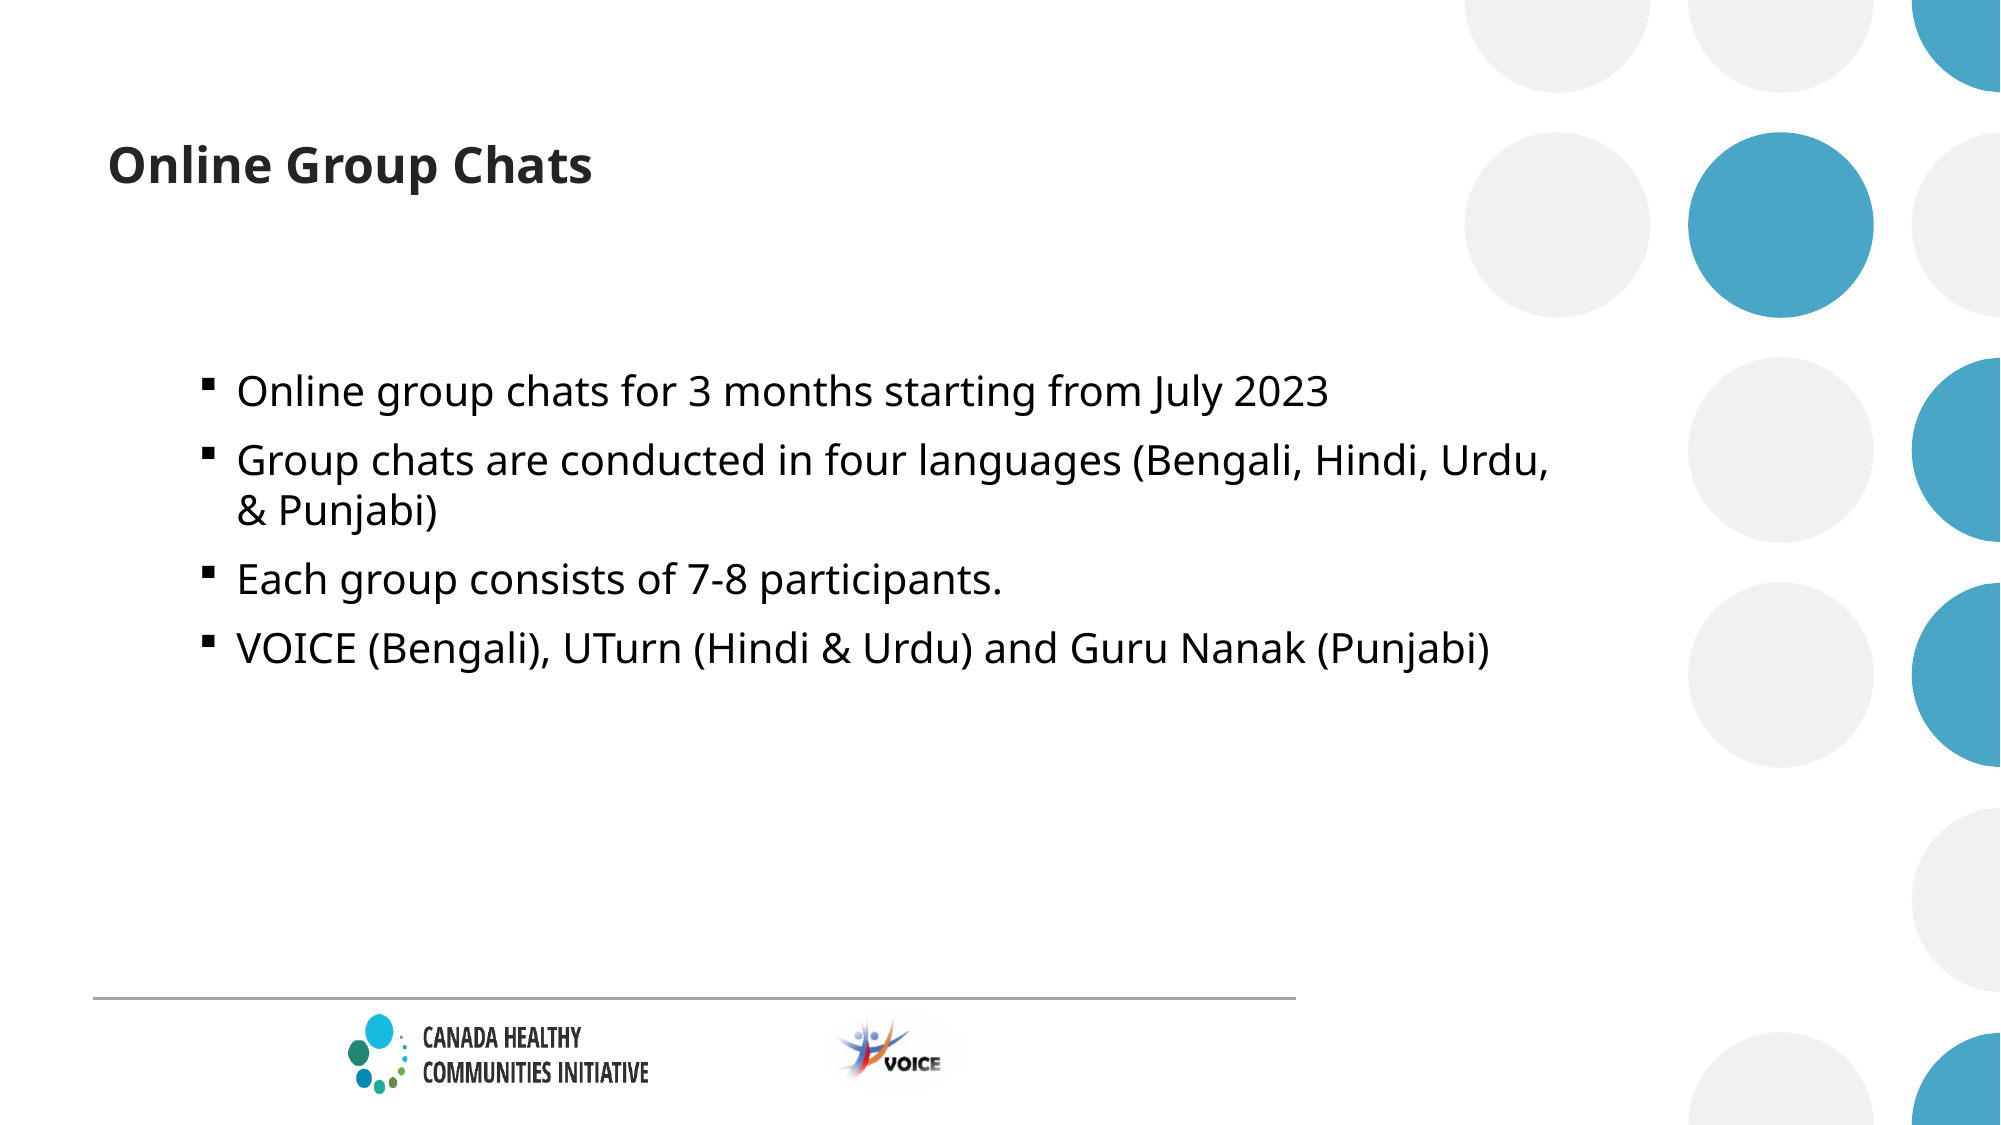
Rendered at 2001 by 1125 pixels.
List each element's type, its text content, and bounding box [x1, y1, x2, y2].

list Online group chats for 3 months starting from July 2023 Group chats are conducted in four languages (Bengali, Hindi, Urdu, & Punjabi) Each group consists of 7-8 participants. VOICE (Bengali), UTurn (Hindi & Urdu) and Guru Nanak (Punjabi) [108, 278, 1571, 948]
title Online Group Chats [92, 126, 1297, 335]
picture [812, 1006, 978, 1100]
picture [348, 1014, 648, 1094]
